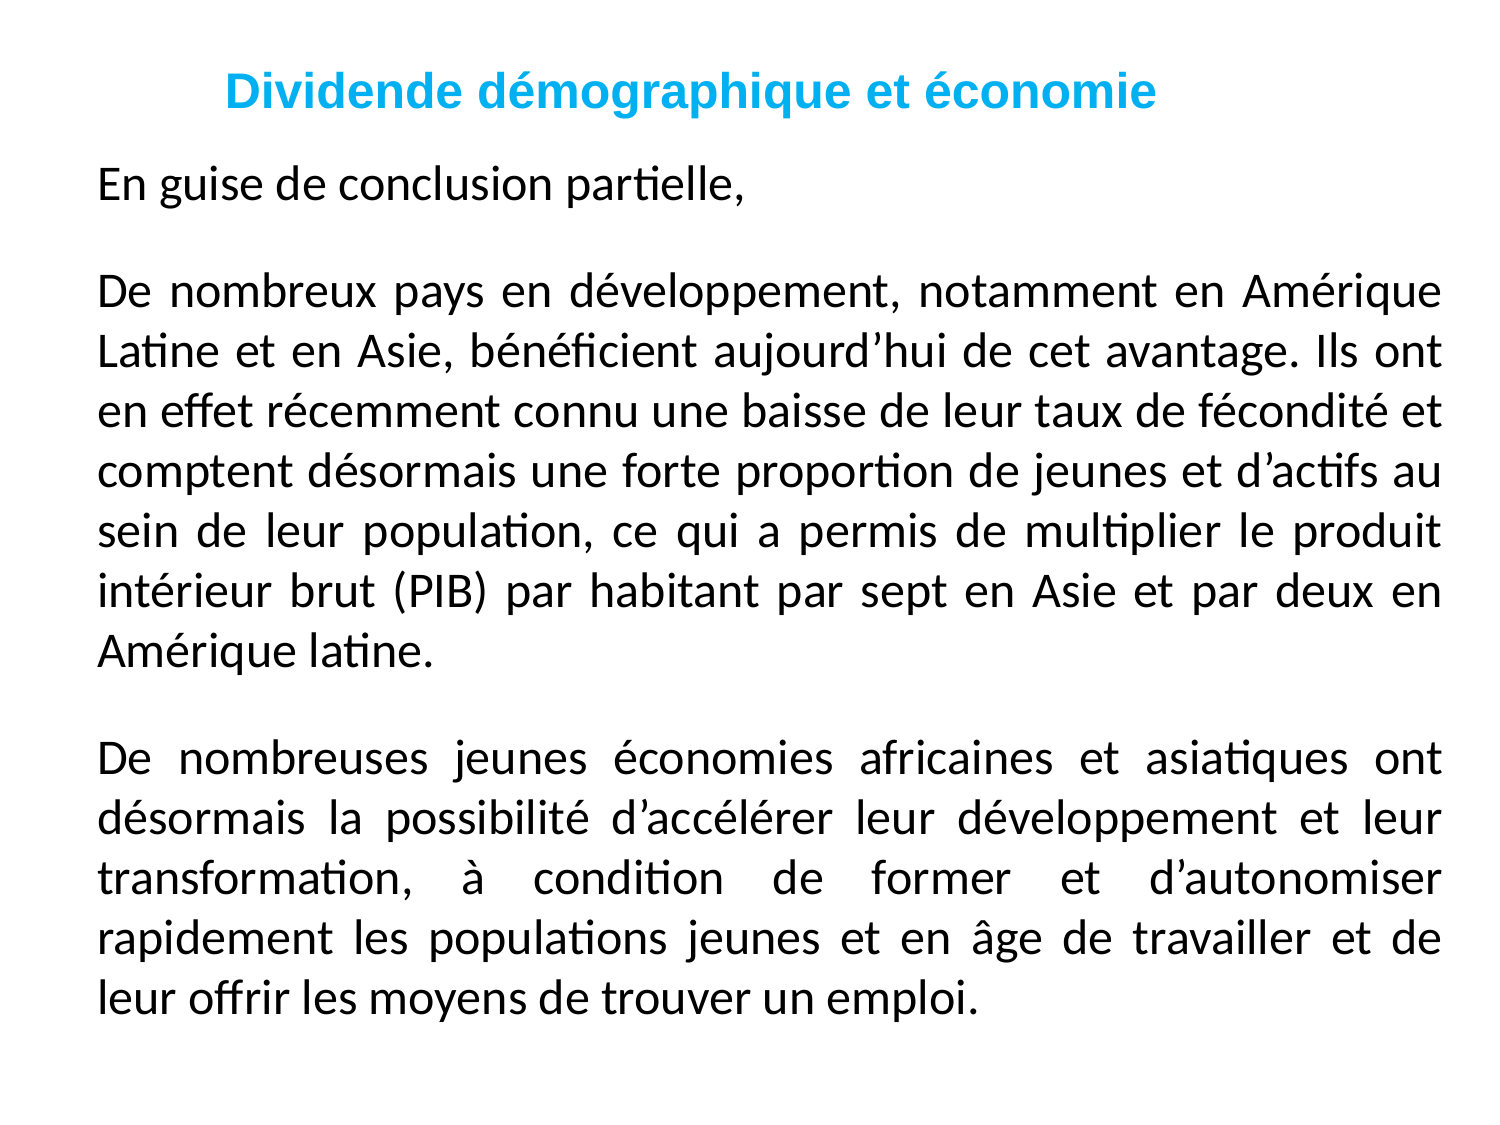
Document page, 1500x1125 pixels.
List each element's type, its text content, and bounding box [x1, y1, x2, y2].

list En guise de conclusion partielle, De nombreux pays en développement, notamment en Amérique Latine et en Asie, bénéficient aujourd’hui de cet avantage. Ils ont en effet récemment connu une baisse de leur taux de fécondité et comptent désormais une forte proportion de jeunes et d’actifs au sein de leur population, ce qui a permis de multiplier le produit intérieur brut (PIB) par habitant par sept en Asie et par deux en Amérique latine. De nombreuses jeunes économies africaines et asiatiques ont désormais la possibilité d’accélérer leur développement et leur transformation, à condition de former et d’autonomiser rapidement les populations jeunes et en âge de travailler et de leur offrir les moyens de trouver un emploi. [82, 142, 1459, 1035]
title Dividende démographique et économie [175, 35, 1207, 142]
